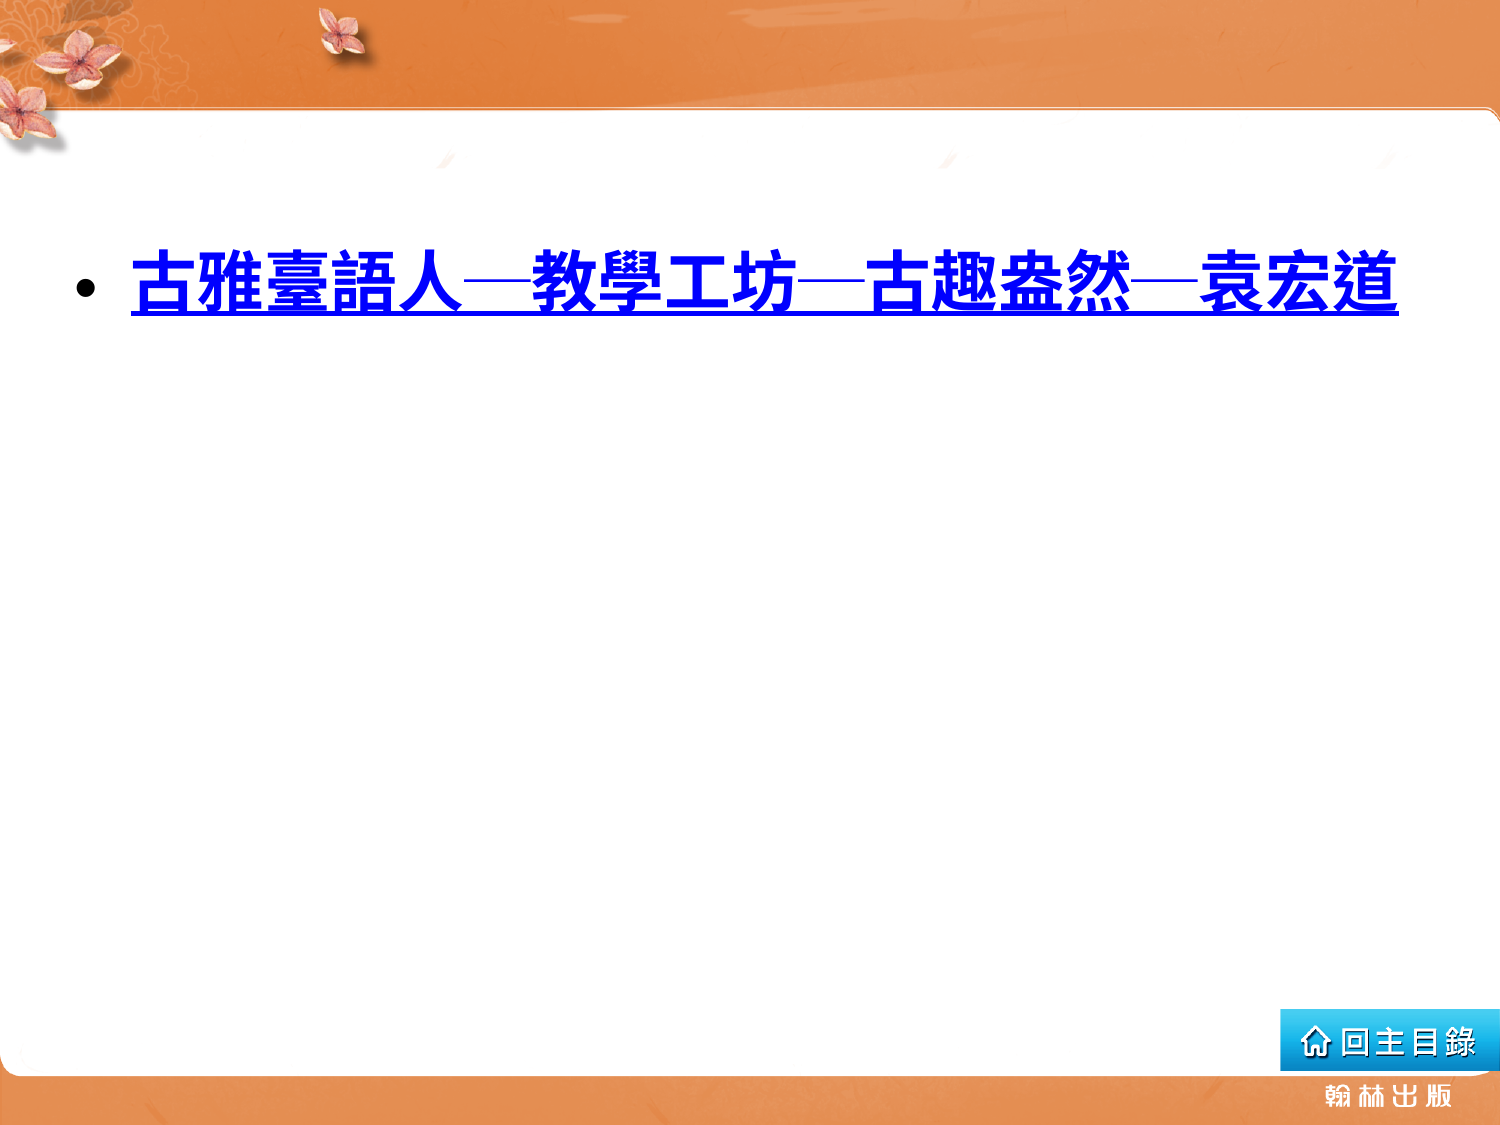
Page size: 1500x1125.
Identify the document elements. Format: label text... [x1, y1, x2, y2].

list 古雅臺語人─教學工坊─古趣盎然─袁宏道 [59, 231, 1459, 975]
picture [0, 0, 1500, 1125]
